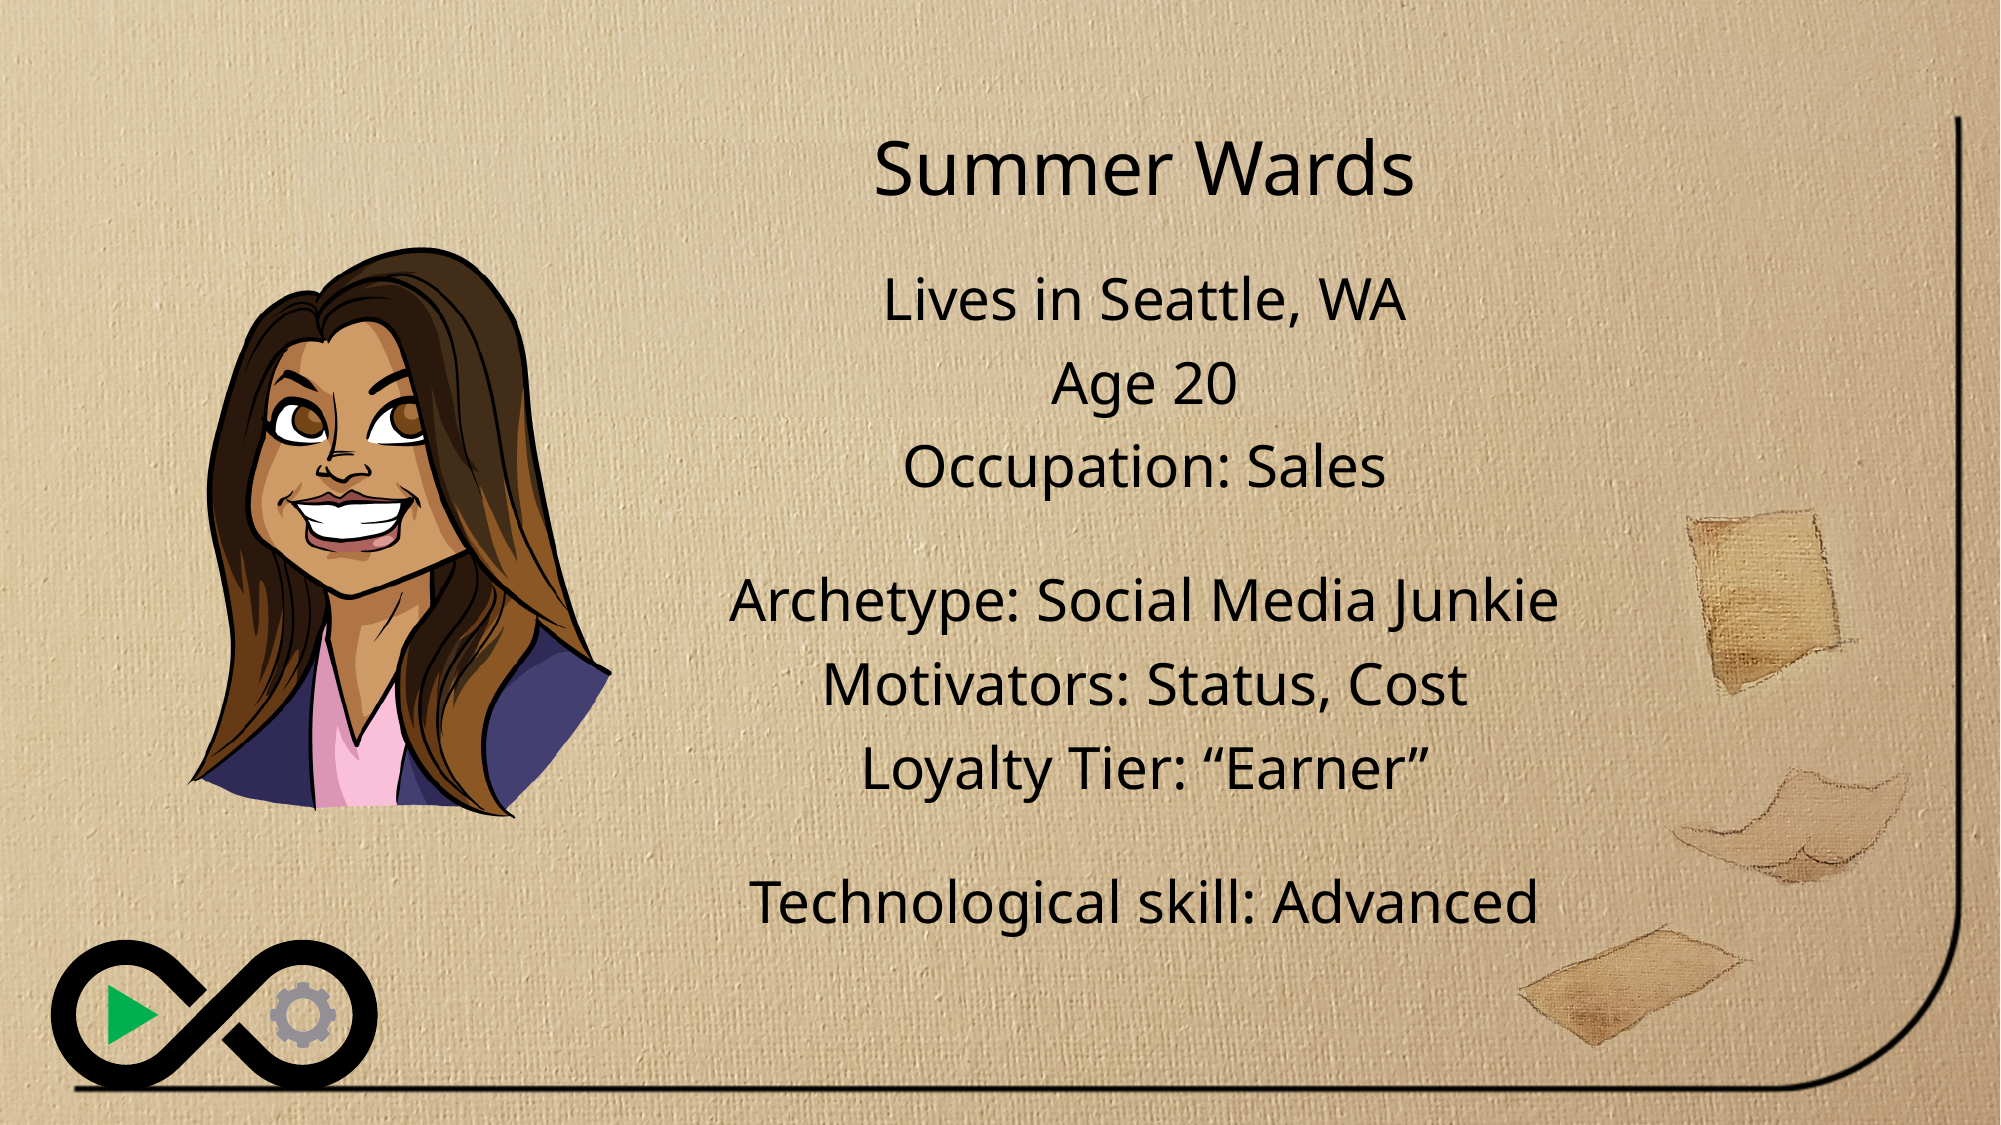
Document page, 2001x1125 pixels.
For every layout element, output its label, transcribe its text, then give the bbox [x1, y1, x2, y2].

picture [0, 0, 2001, 1125]
list Summer Wards Lives in Seattle, WA Age 20 Occupation: Sales Archetype: Social Media Junkie Motivators: Status, Cost Loyalty Tier: “Earner” Technological skill: Advanced [620, 123, 1671, 991]
